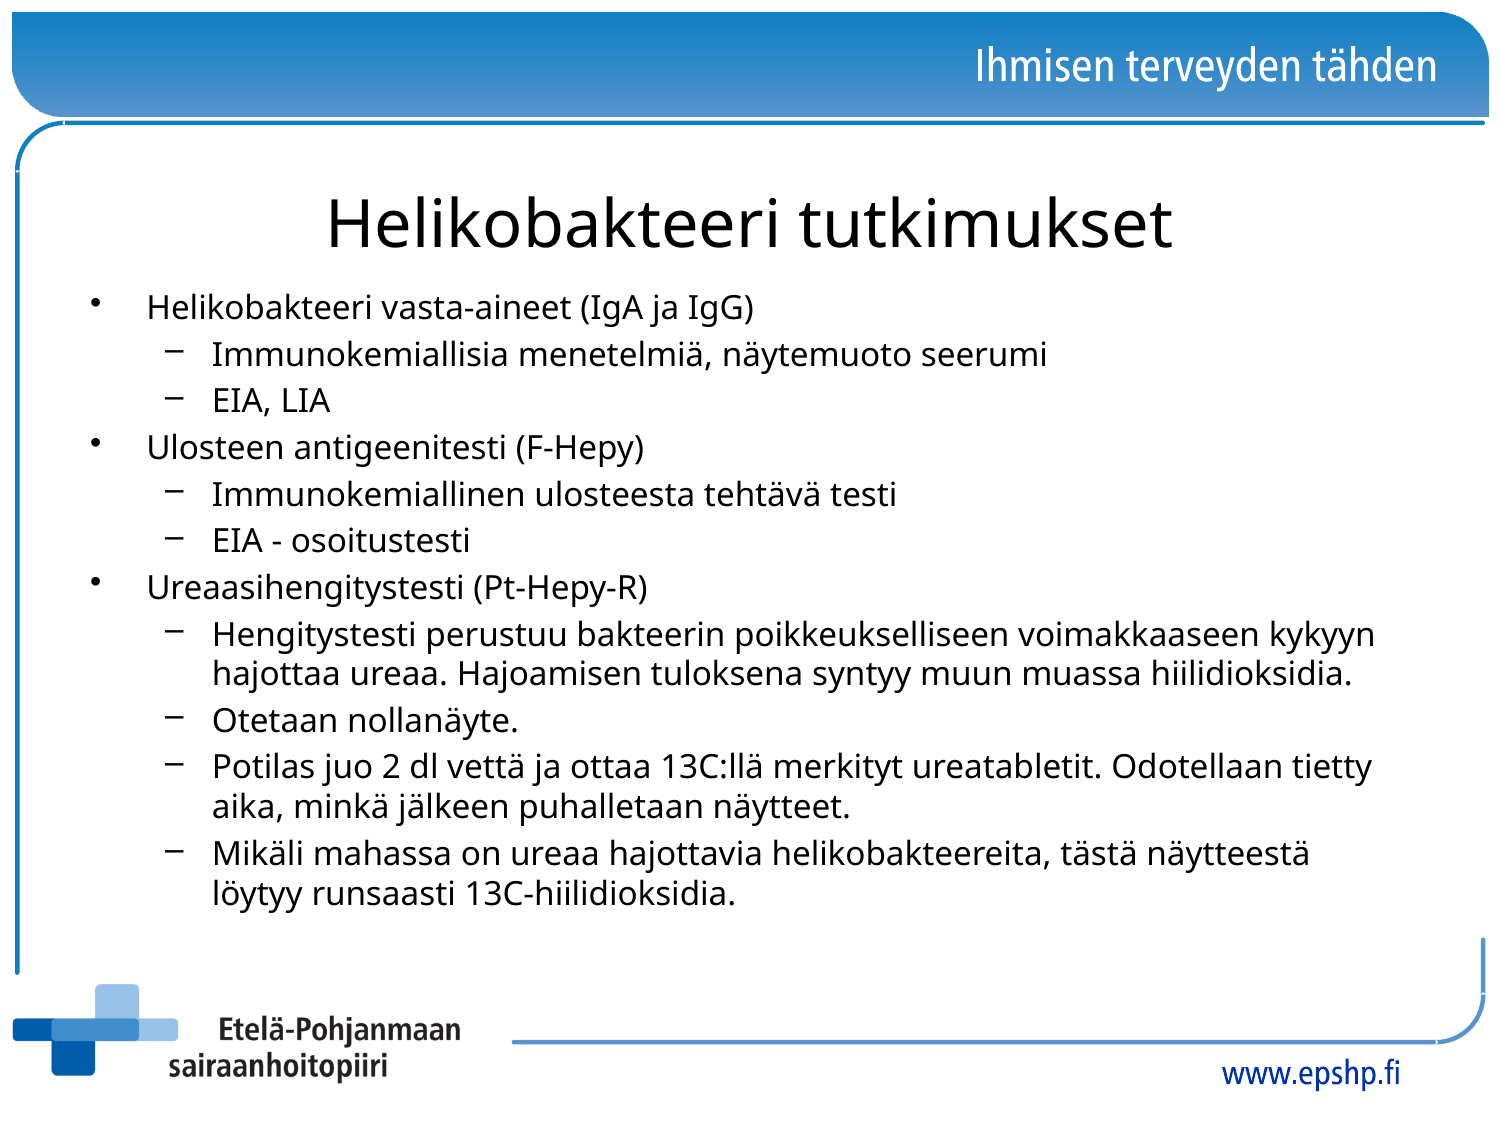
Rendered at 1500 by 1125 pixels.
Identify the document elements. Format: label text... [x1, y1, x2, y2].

list Helikobakteeri vasta-aineet (IgA ja IgG) Immunokemiallisia menetelmiä, näytemuoto seerumi EIA, LIA Ulosteen antigeenitesti (F-Hepy) Immunokemiallinen ulosteesta tehtävä testi EIA - osoitustesti Ureaasihengitystesti (Pt-Hepy-R) Hengitystesti perustuu bakteerin poikkeukselliseen voimakkaaseen kykyyn hajottaa ureaa. Hajoamisen tuloksena syntyy muun muassa hiilidioksidia. Otetaan nollanäyte. Potilas juo 2 dl vettä ja ottaa 13C:llä merkityt ureatabletit. Odotellaan tietty aika, minkä jälkeen puhalletaan näytteet. Mikäli mahassa on ureaa hajottavia helikobakteereita, tästä näytteestä löytyy runsaasti 13C-hiilidioksidia. [75, 278, 1425, 976]
title Helikobakteeri tutkimukset [75, 126, 1425, 278]
picture [12, 12, 1489, 117]
picture [11, 982, 461, 1084]
